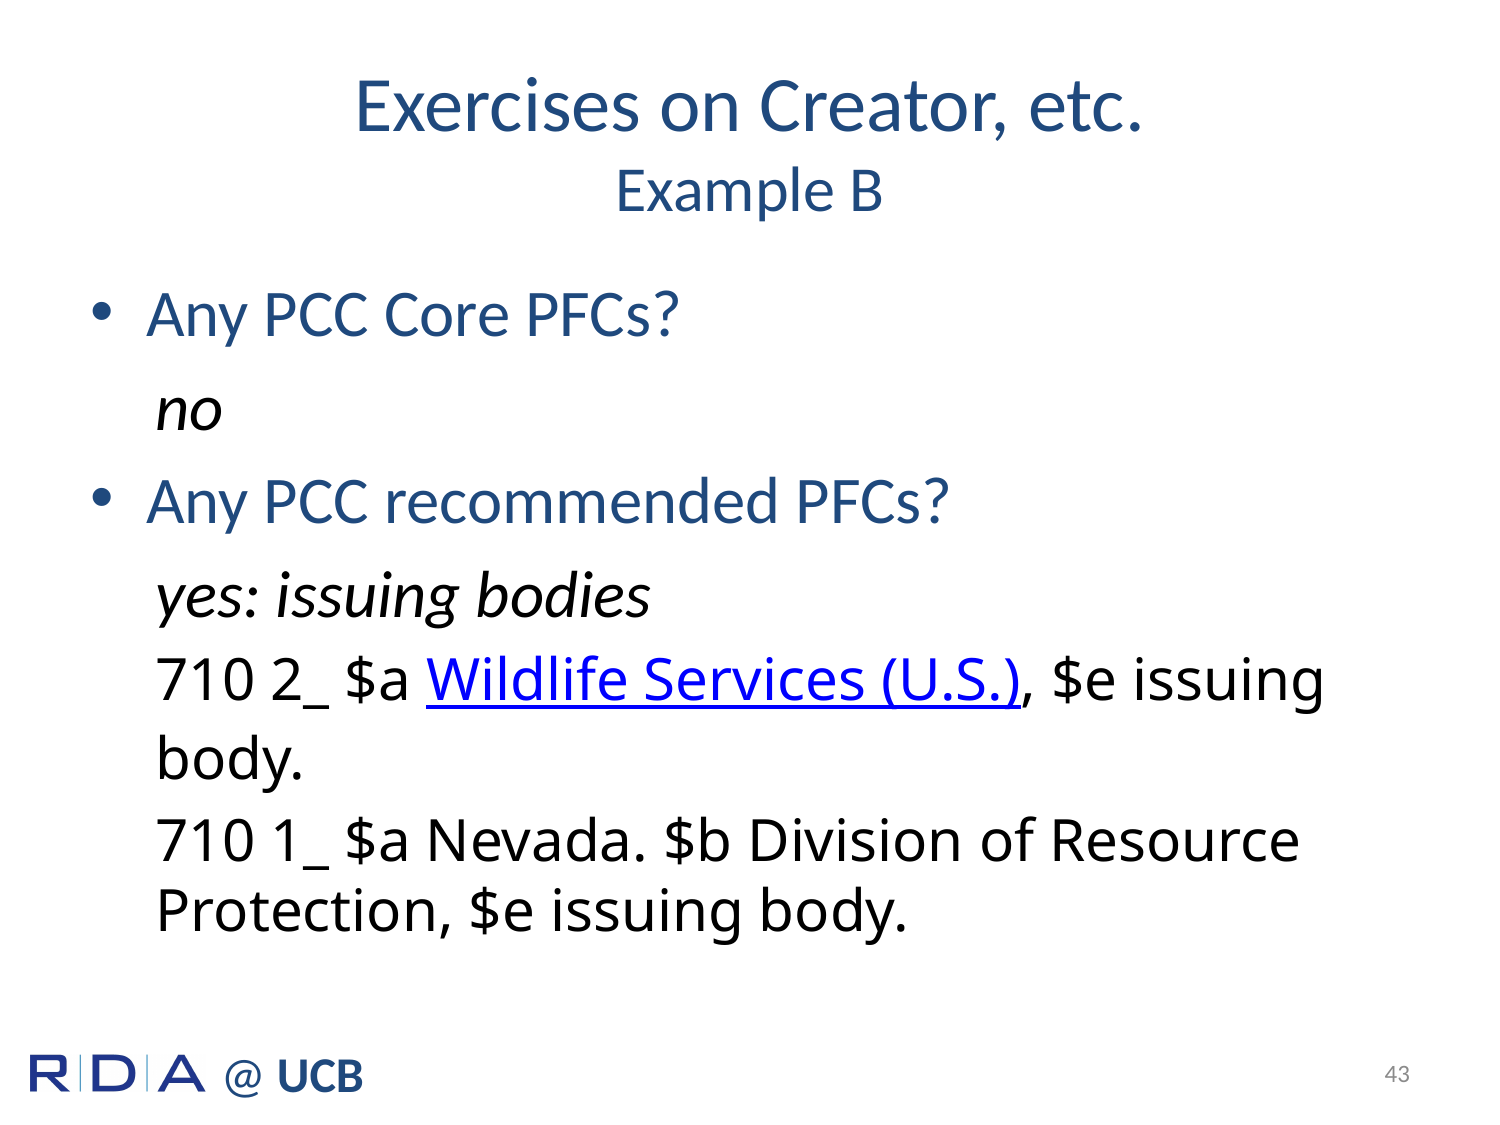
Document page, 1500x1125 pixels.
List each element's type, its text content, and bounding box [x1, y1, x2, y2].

list Any PCC Core PFCs? no Any PCC recommended PFCs? yes: issuing bodies 710 2_ $a Wildlife Services (U.S.), $e issuing body. 710 1_ $a Nevada. $b Division of Resource Protection, $e issuing body. [75, 262, 1425, 1025]
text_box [29, 1034, 381, 1111]
slide_number 43 [1074, 1042, 1425, 1103]
title Exercises on Creator, etc. Example B [75, 45, 1425, 233]
